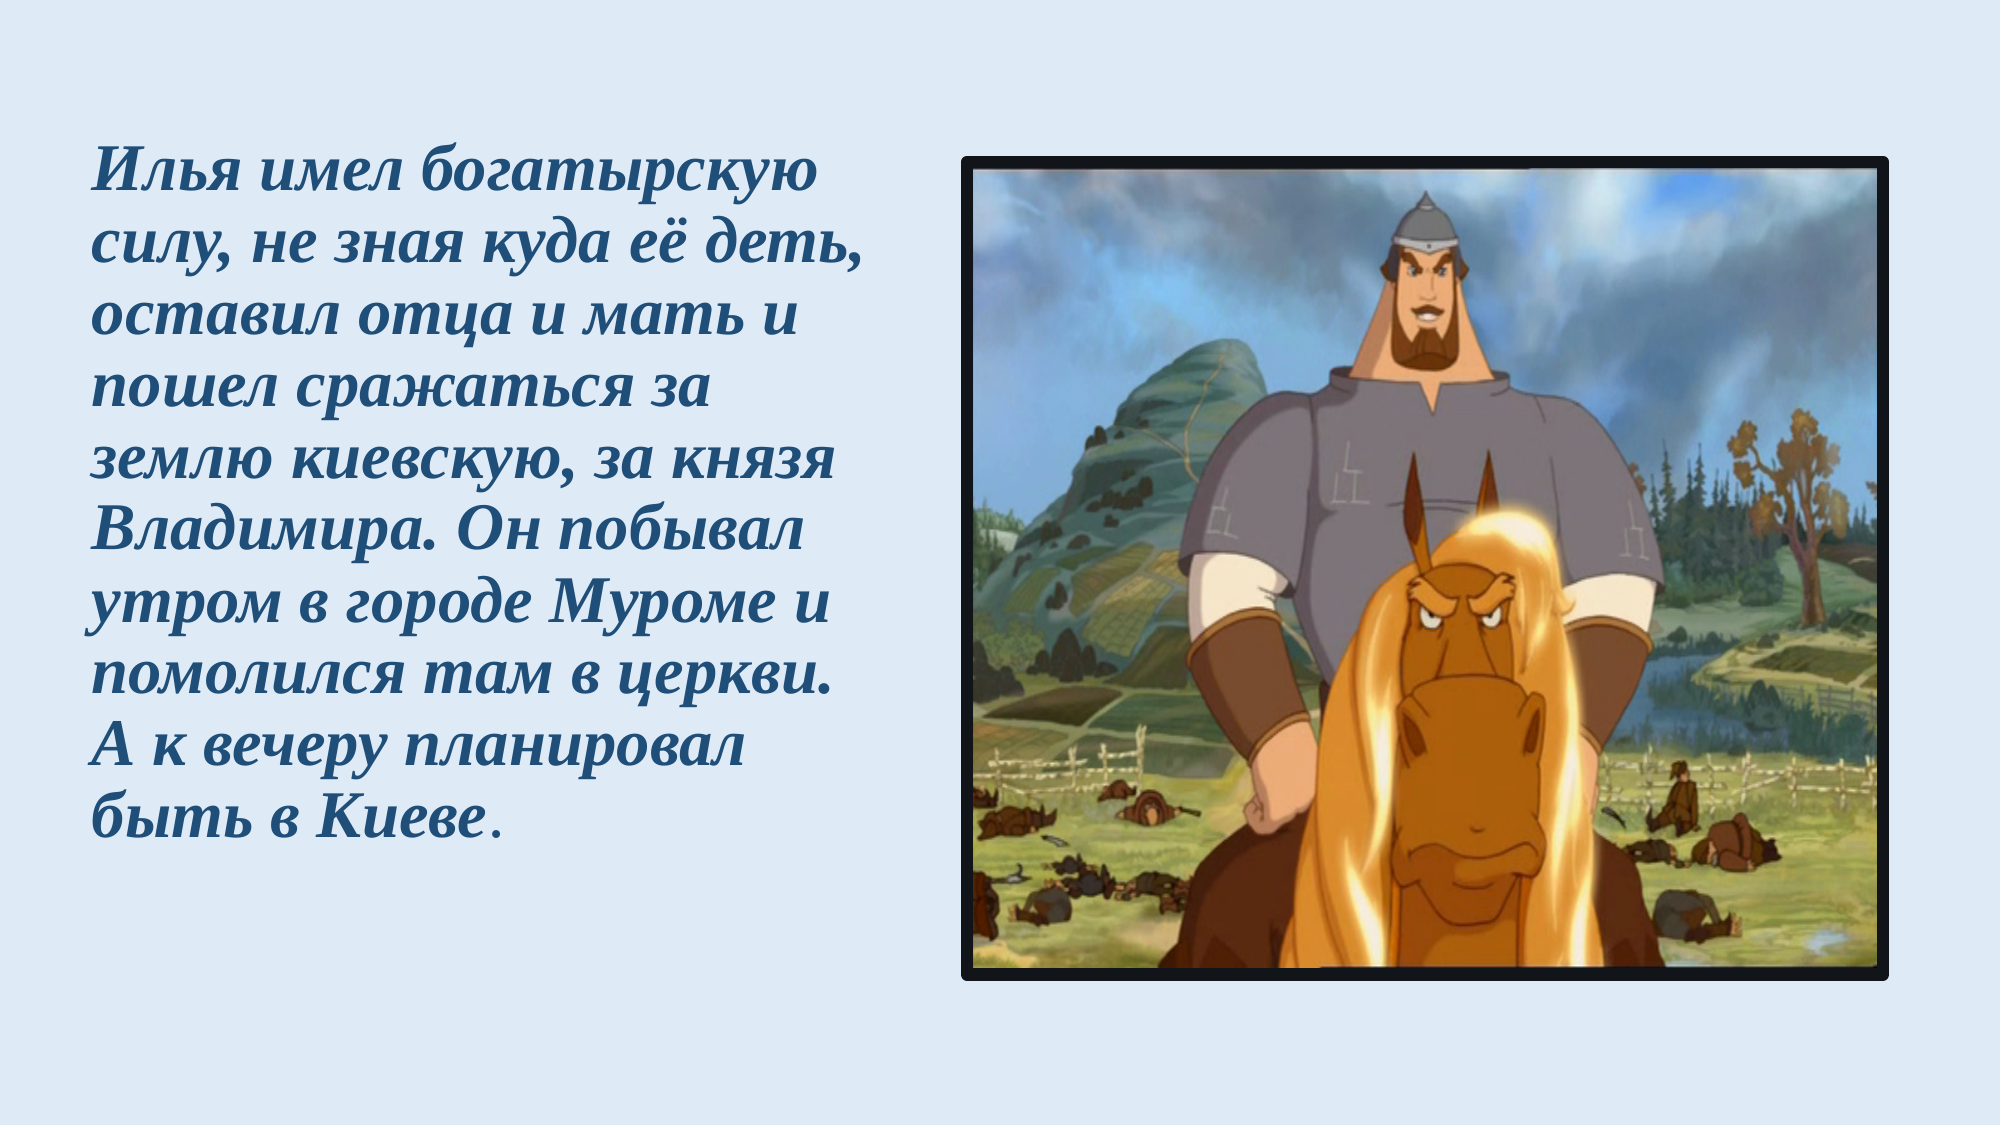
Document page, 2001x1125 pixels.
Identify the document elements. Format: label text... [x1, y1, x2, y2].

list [973, 168, 1877, 969]
list Илья имел богатырскую силу, не зная куда её деть, оставил отца и мать и пошел сражаться за землю киевскую, за князя Владимира. Он побывал утром в городе Муроме и помолился там в церкви. А к вечеру планировал быть в Киеве. [76, 125, 911, 1005]
